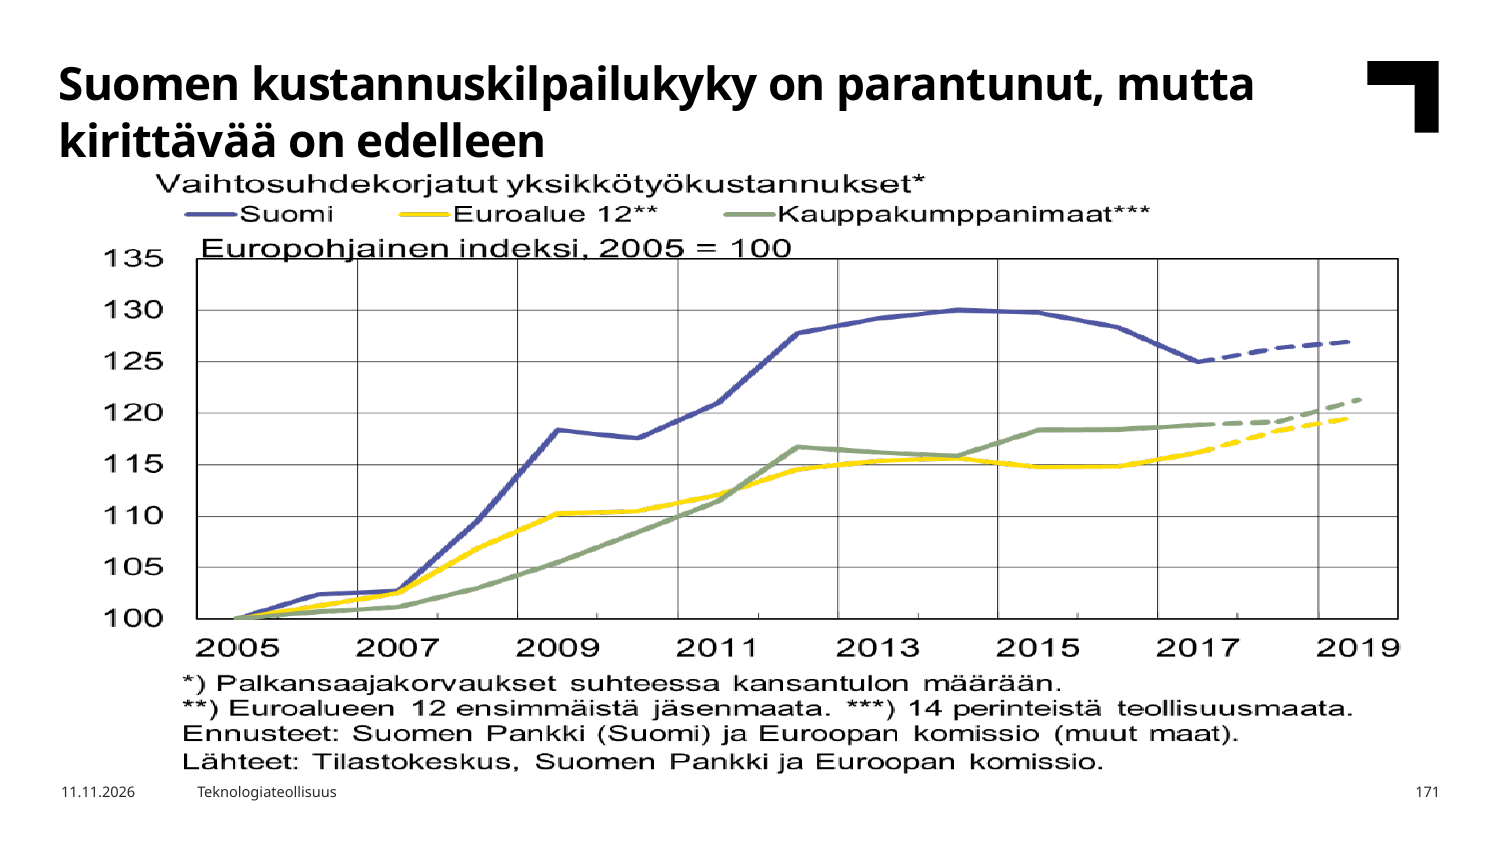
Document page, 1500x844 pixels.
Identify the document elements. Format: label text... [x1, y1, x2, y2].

list Suomen kustannuskilpailukyky on parantunut, mutta kirittävää on edelleen [41, 46, 1353, 174]
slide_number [46, 775, 182, 803]
slide_number 171 [1313, 775, 1456, 803]
picture [88, 173, 1424, 777]
footer Teknologiateollisuus [182, 785, 395, 803]
